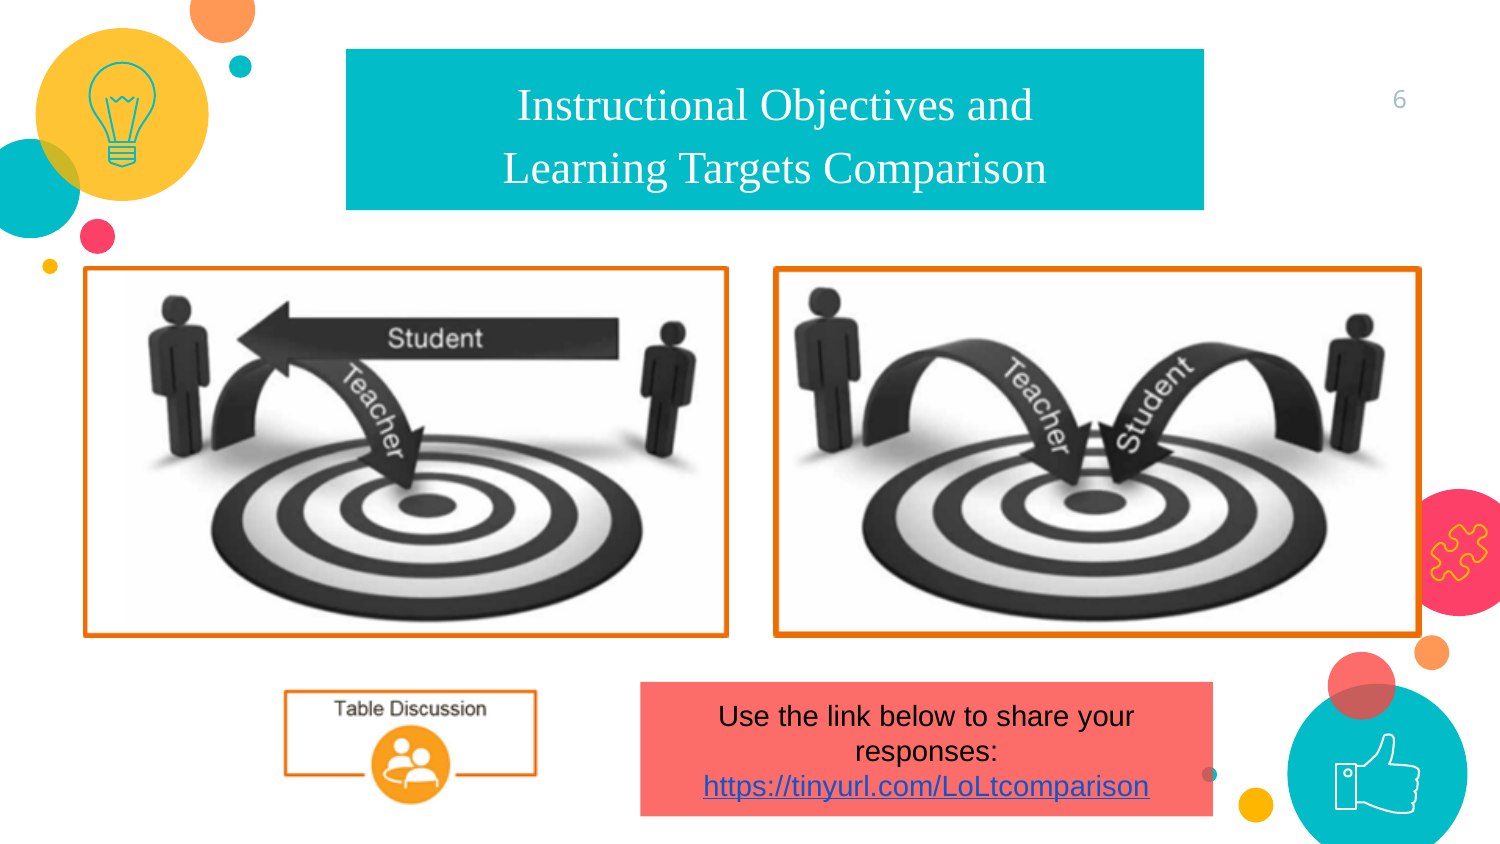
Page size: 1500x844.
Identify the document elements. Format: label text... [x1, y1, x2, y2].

picture [266, 673, 546, 808]
title Instructional Objectives and Learning Targets Comparison [346, 48, 1205, 211]
picture [83, 265, 729, 639]
slide_number ‹#› [1331, 68, 1422, 134]
text_box Use the link below to share your responses: https://tinyurl.com/LoLtcomparison [640, 681, 1213, 817]
picture [772, 265, 1422, 639]
